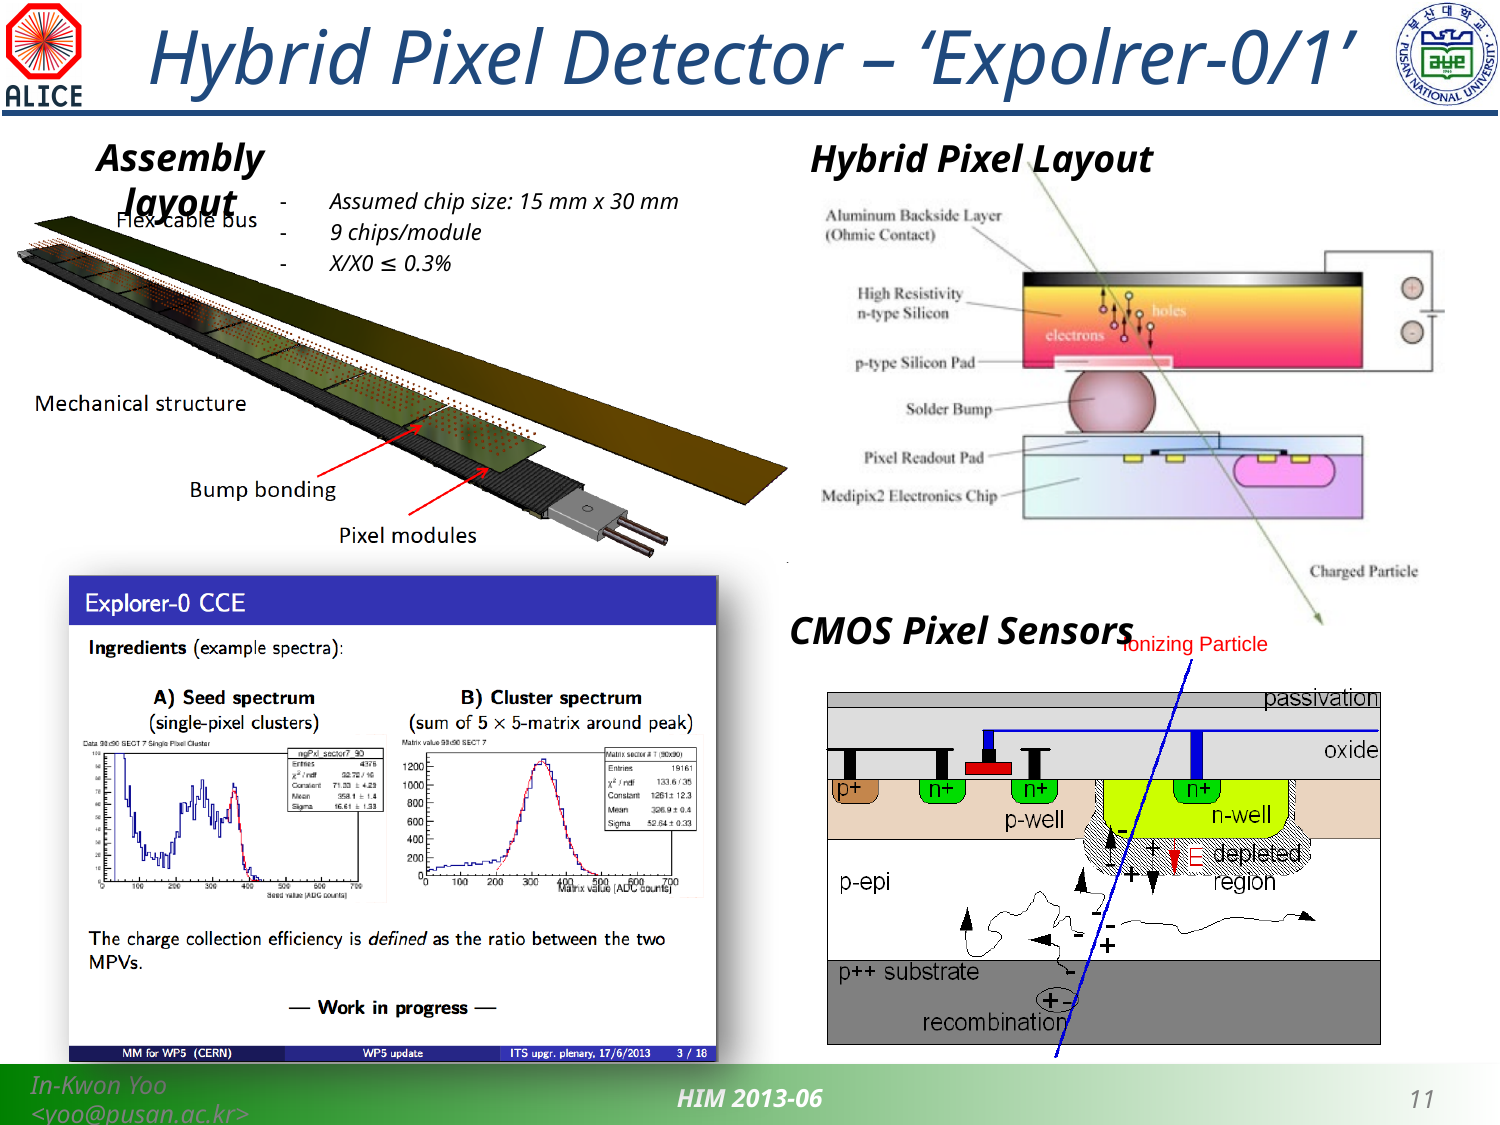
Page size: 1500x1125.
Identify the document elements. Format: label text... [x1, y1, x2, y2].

picture [1425, 2, 1498, 107]
footer HIM 2013-06 [411, 1076, 1089, 1123]
picture [818, 137, 1451, 639]
slide_number In-Kwon Yoo <yoo@pusan.ac.kr> [15, 1076, 385, 1123]
text_box CMOS Pixel Sensors [794, 599, 813, 660]
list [15, 115, 792, 656]
picture [69, 575, 719, 1063]
title Hybrid Pixel Detector – ‘Expolrer-0/1’ [75, 2, 1425, 108]
slide_number 11 [1343, 1077, 1451, 1124]
text_box Hybrid Pixel Layout [796, 127, 1191, 188]
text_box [818, 622, 1388, 1060]
picture [6, 3, 75, 107]
